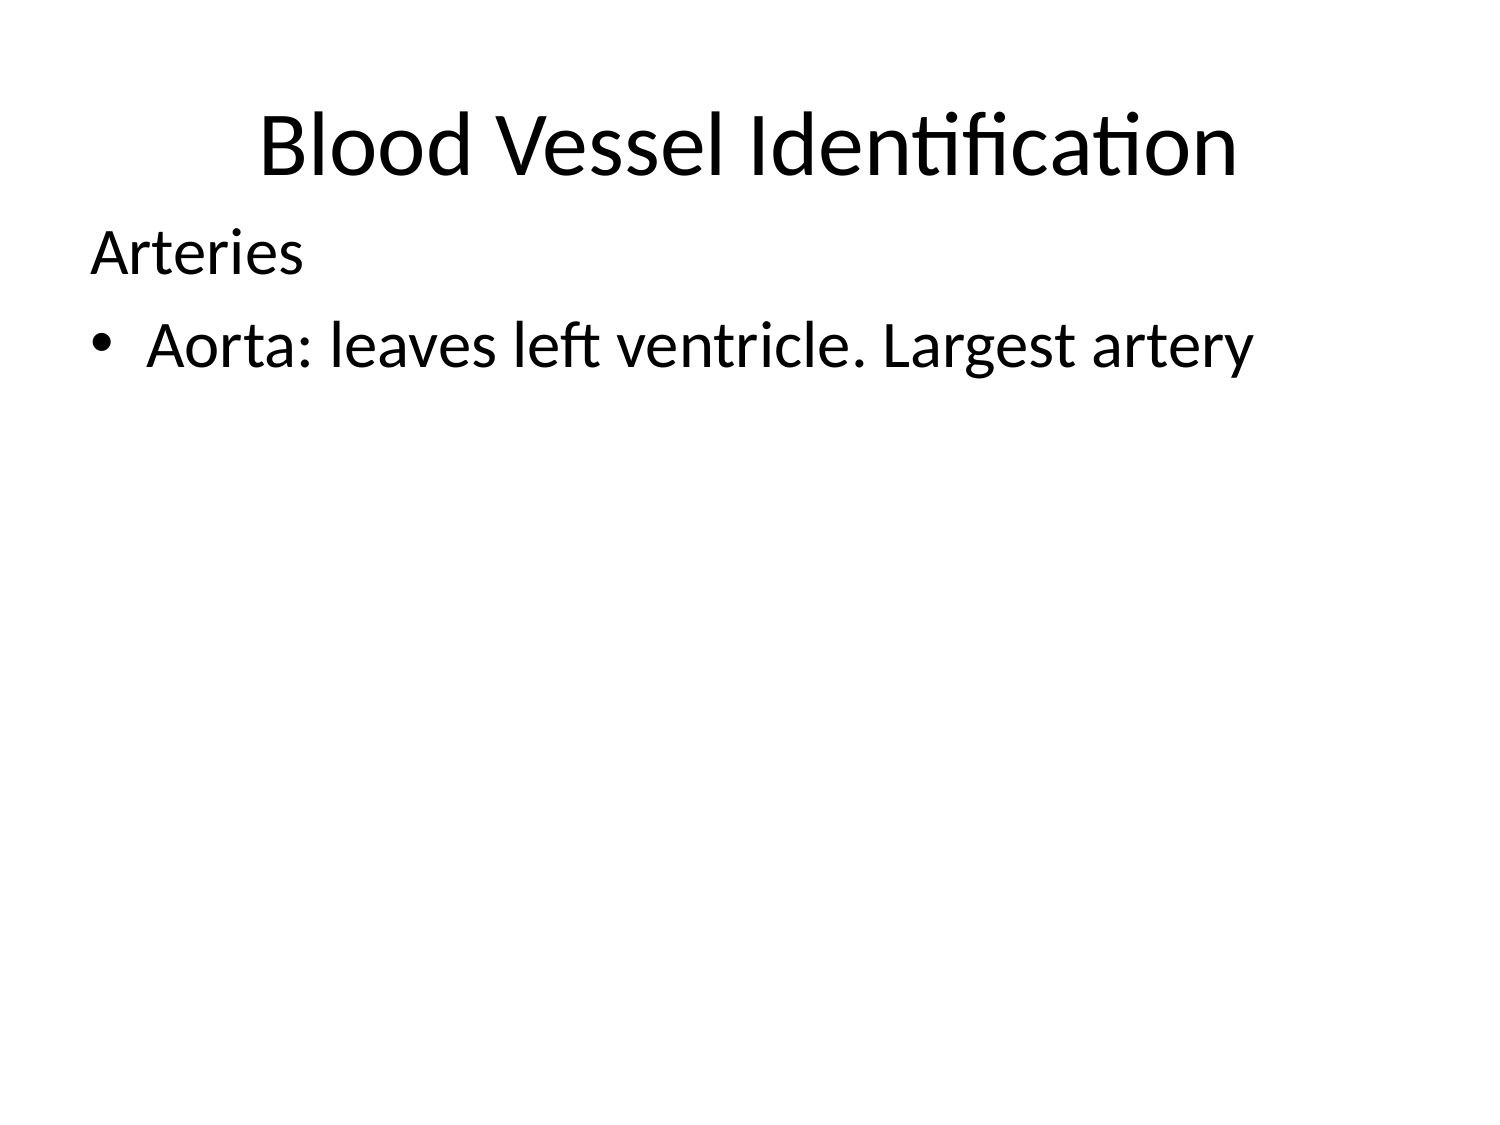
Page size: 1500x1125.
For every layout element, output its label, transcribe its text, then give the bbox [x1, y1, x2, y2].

title Blood Vessel Identification [75, 45, 1425, 200]
list Arteries Aorta: leaves left ventricle. Largest artery [75, 200, 1425, 1038]
